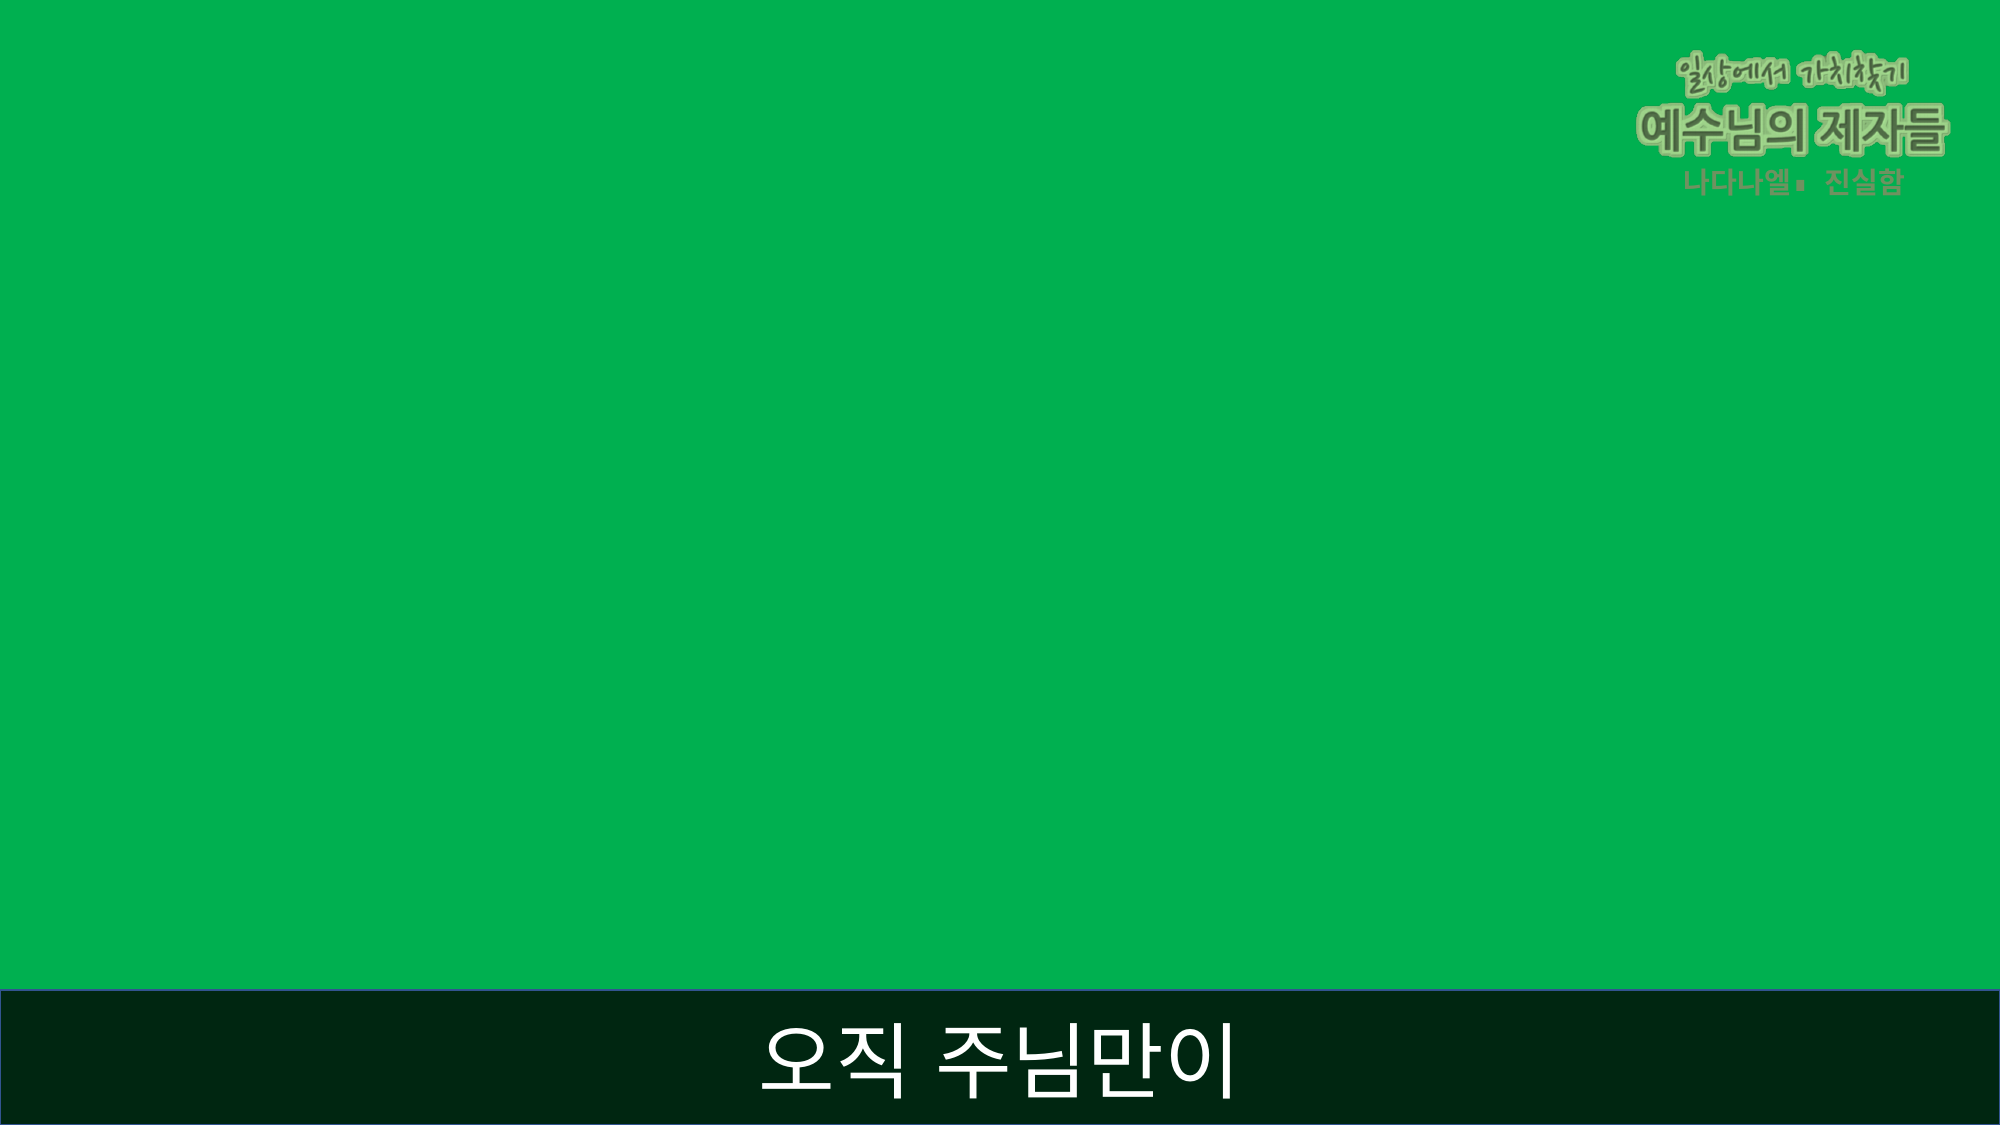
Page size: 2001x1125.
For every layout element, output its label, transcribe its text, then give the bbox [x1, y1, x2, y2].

text_box [0, 1117, 2000, 1125]
text_box [0, 989, 2000, 1001]
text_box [1599, 35, 1969, 208]
text_box 오직 주님만이 [0, 1001, 2000, 1117]
